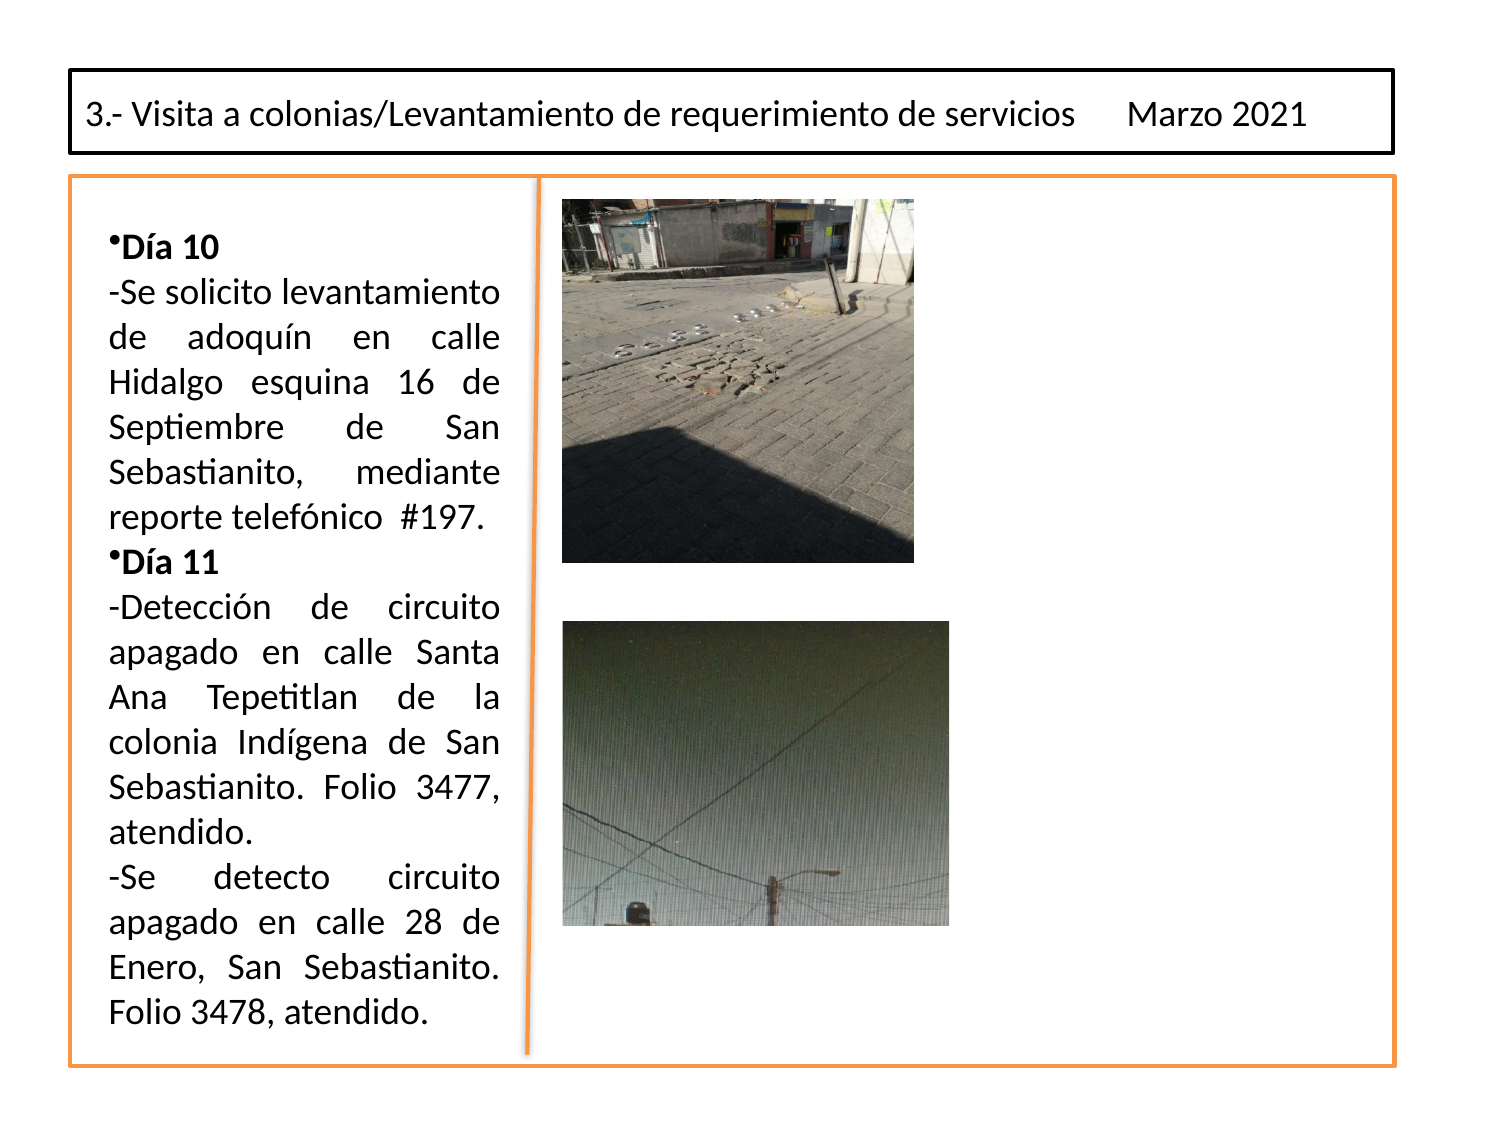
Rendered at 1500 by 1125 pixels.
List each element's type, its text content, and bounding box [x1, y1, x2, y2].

text_box Día 10 -Se solicito levantamiento de adoquín en calle Hidalgo esquina 16 de Septiembre de San Sebastianito, mediante reporte telefónico #197. Día 11 -Detección de circuito apagado en calle Santa Ana Tepetitlan de la colonia Indígena de San Sebastianito. Folio 3477, atendido. -Se detecto circuito apagado en calle 28 de Enero, San Sebastianito. Folio 3478, atendido. [93, 629, 516, 1039]
text_box [68, 174, 1397, 1068]
text_box Día 10 -Se solicito levantamiento de adoquín en calle Hidalgo esquina 16 de Septiembre de San Sebastianito, mediante reporte telefónico #197. Día 11 -Detección de circuito apagado en calle Santa Ana Tepetitlan de la colonia Indígena de San Sebastianito. Folio 3477, atendido. -Se detecto circuito apagado en calle 28 de Enero, San Sebastianito. Folio 3478, atendido. [93, 214, 516, 608]
picture [562, 620, 950, 926]
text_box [93, 609, 973, 622]
picture [562, 198, 915, 563]
text_box 3.- Visita a colonias/Levantamiento de requerimiento de servicios Marzo 2021 [68, 68, 1395, 155]
